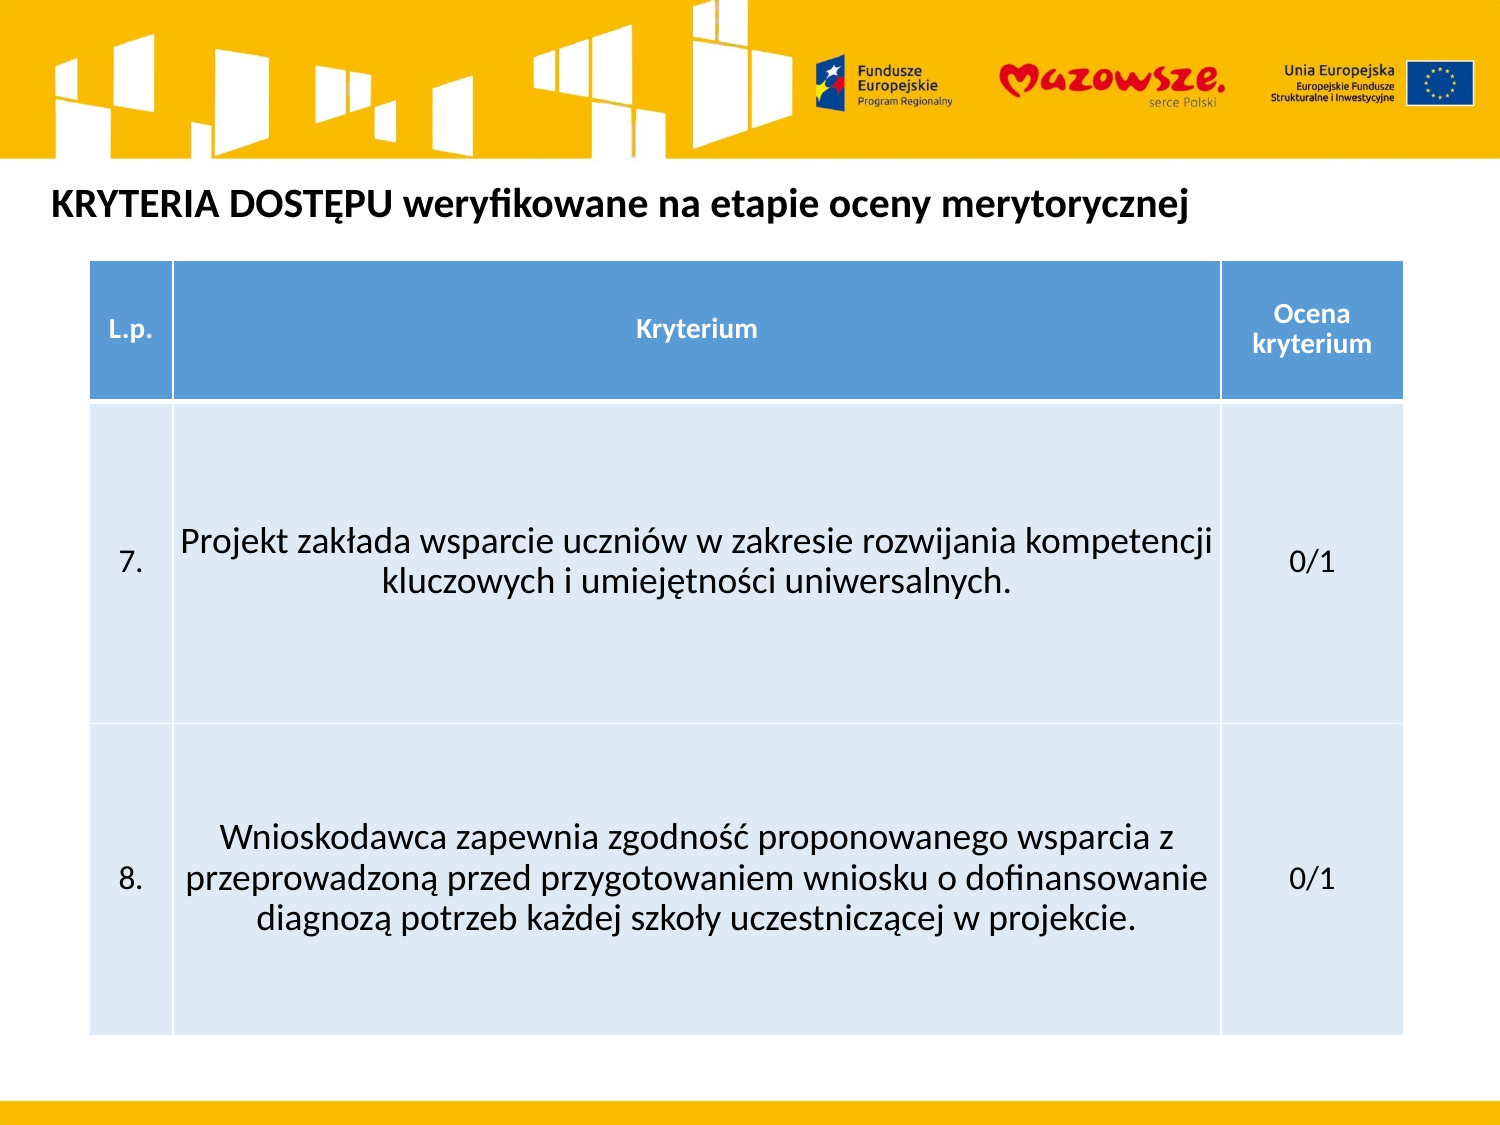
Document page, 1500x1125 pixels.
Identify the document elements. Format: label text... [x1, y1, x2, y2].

table_cell Projekt zakłada wsparcie uczniów w zakresie rozwijania kompetencji kluczowych i umiejętności uniwersalnych. [174, 404, 1220, 723]
table_cell 8. [90, 724, 172, 1035]
picture [0, 0, 1500, 1125]
text_box KRYTERIA DOSTĘPU weryfikowane na etapie oceny merytorycznej [36, 168, 1404, 234]
table_cell 0/1 [1222, 724, 1403, 1035]
table_header L.p. [90, 261, 172, 399]
table_cell 0/1 [1222, 404, 1403, 723]
table_header Kryterium [174, 261, 1220, 399]
table_cell Wnioskodawca zapewnia zgodność proponowanego wsparcia z przeprowadzoną przed przygotowaniem wniosku o dofinansowanie diagnozą potrzeb każdej szkoły uczestniczącej w projekcie. [174, 724, 1220, 1035]
table_header Ocena kryterium [1222, 261, 1403, 399]
table_cell 7. [90, 404, 172, 723]
